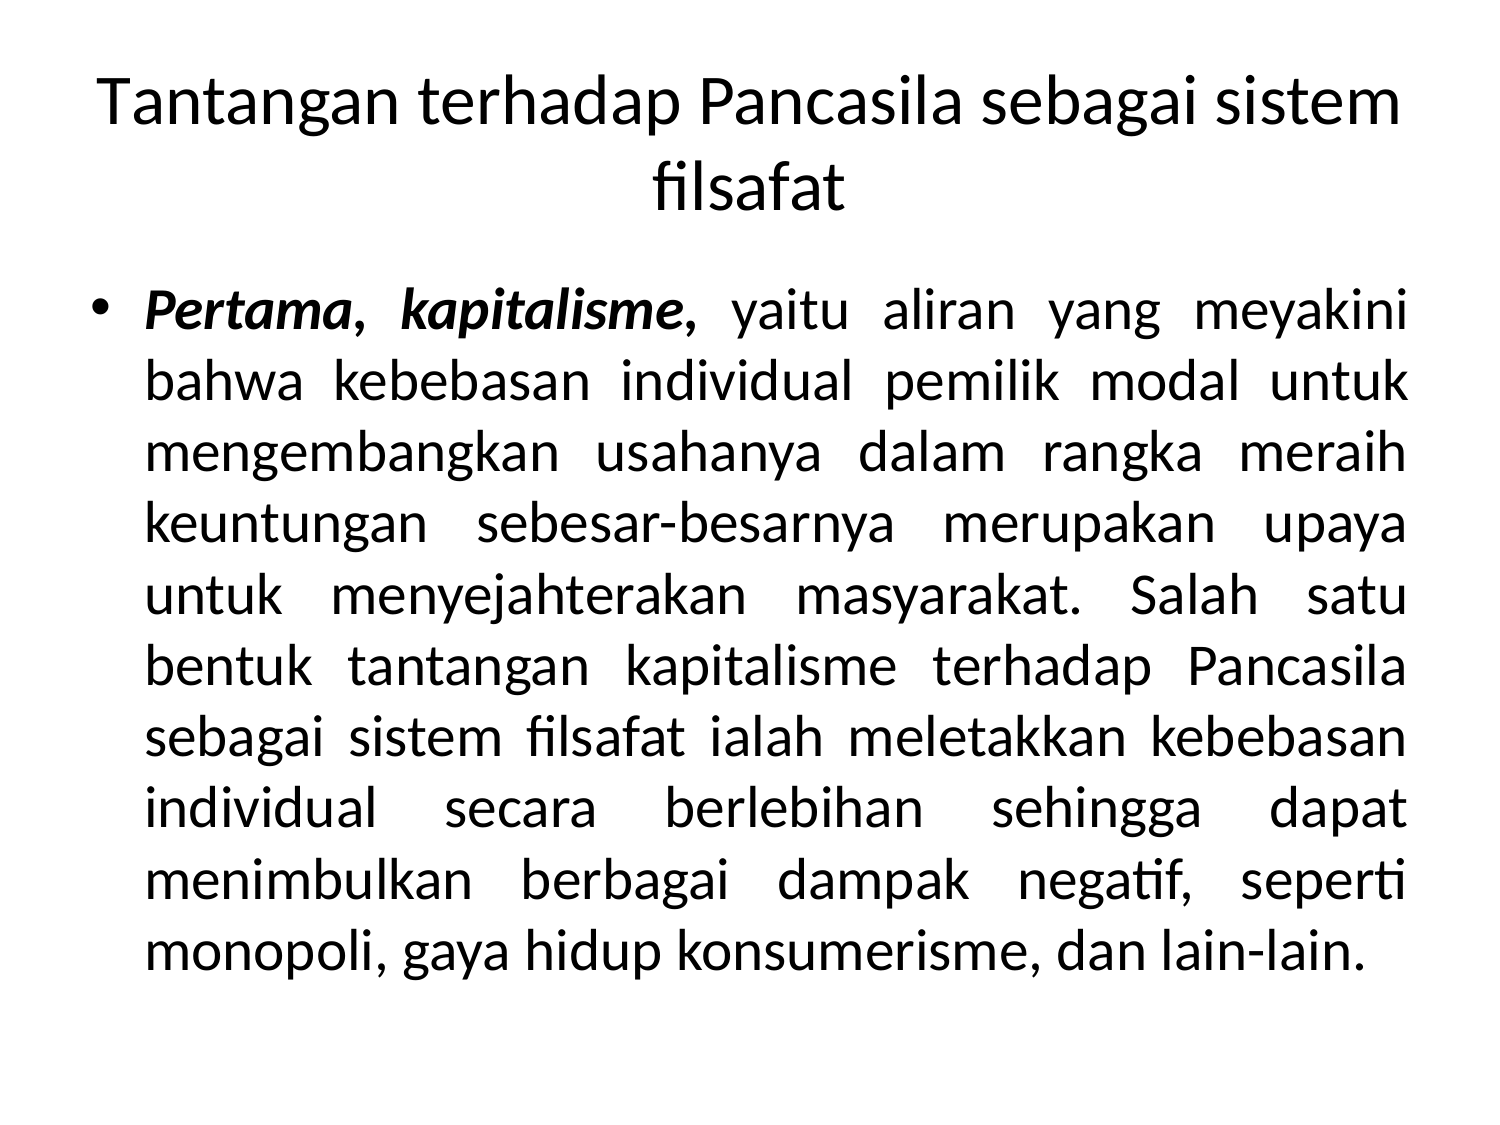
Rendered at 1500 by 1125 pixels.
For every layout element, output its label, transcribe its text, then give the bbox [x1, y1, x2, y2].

title Tantangan terhadap Pancasila sebagai sistem filsafat [75, 45, 1425, 233]
list Pertama, kapitalisme, yaitu aliran yang meyakini bahwa kebebasan individual pemilik modal untuk mengembangkan usahanya dalam rangka meraih keuntungan sebesar-besarnya merupakan upaya untuk menyejahterakan masyarakat. Salah satu bentuk tantangan kapitalisme terhadap Pancasila sebagai sistem filsafat ialah meletakkan kebebasan individual secara berlebihan sehingga dapat menimbulkan berbagai dampak negatif, seperti monopoli, gaya hidup konsumerisme, dan lain-lain. [75, 262, 1425, 1005]
